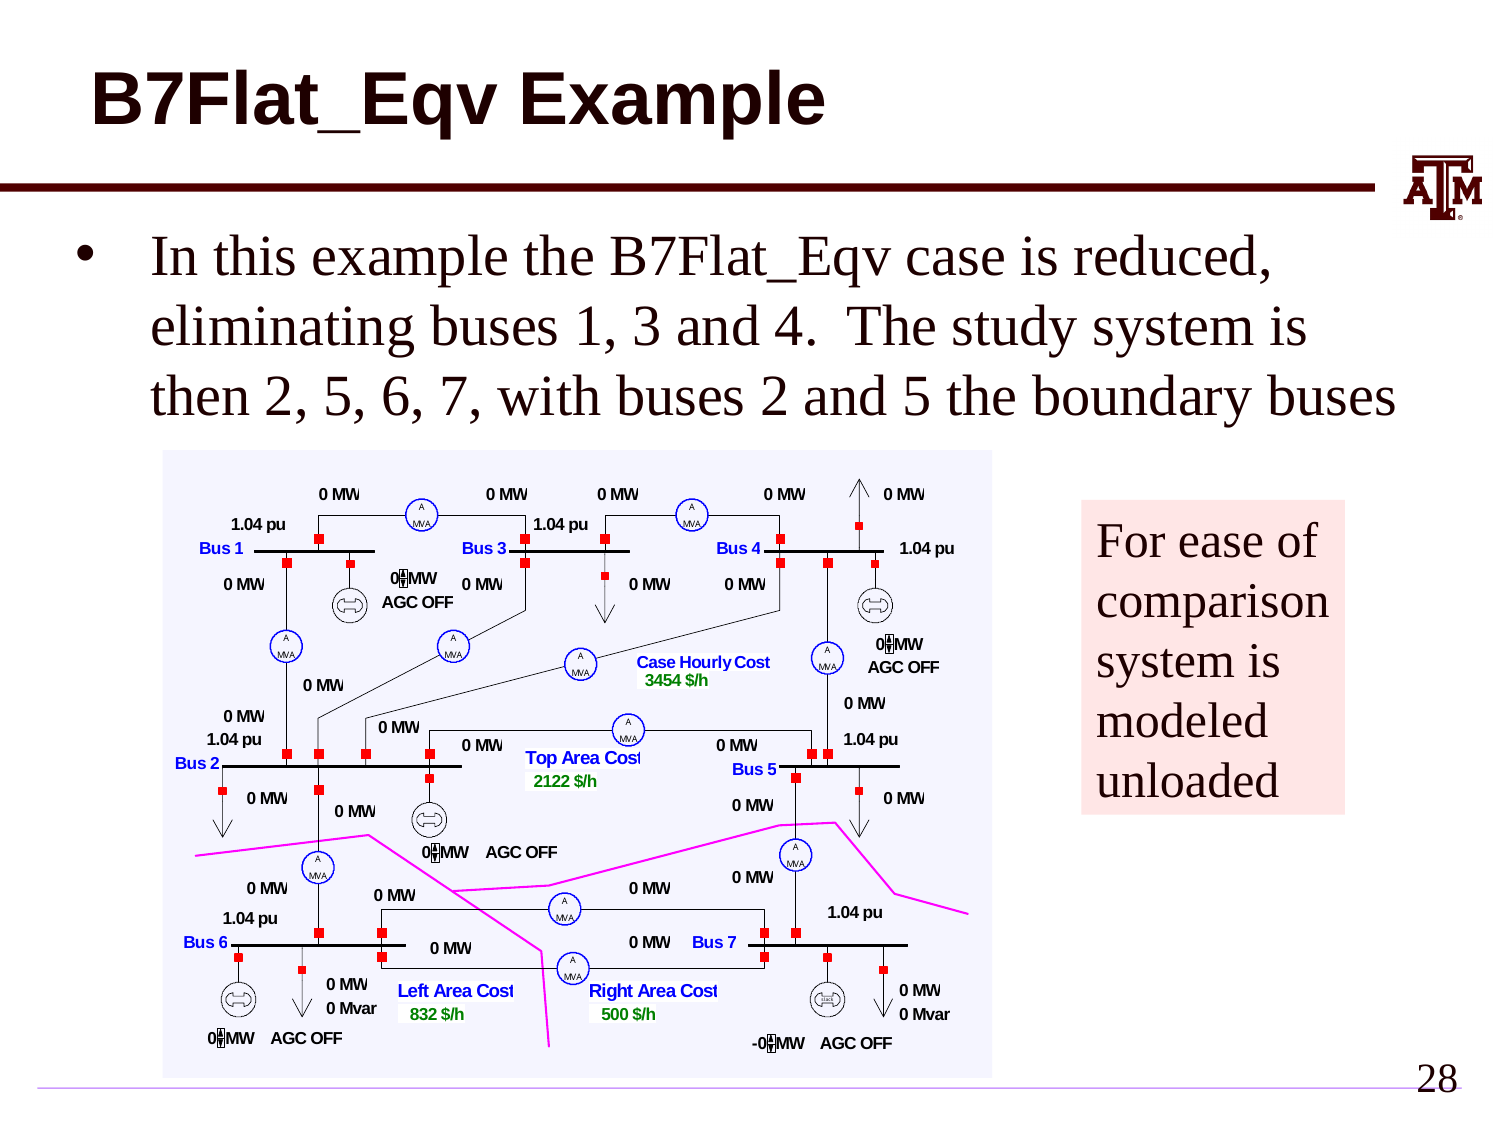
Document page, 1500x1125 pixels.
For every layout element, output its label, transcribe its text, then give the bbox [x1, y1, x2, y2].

text_box 27 [1161, 1038, 1474, 1113]
picture [162, 449, 993, 1079]
picture [1392, 137, 1493, 238]
list In this example the B7Flat_Eqv case is reduced, eliminating buses 1, 3 and 4. The study system is then 2, 5, 6, 7, with buses 2 and 5 the boundary buses [59, 209, 1438, 823]
title B7Flat_Eqv Example [74, 12, 1451, 188]
text_box For ease of comparison system is modeled unloaded [1081, 499, 1345, 815]
